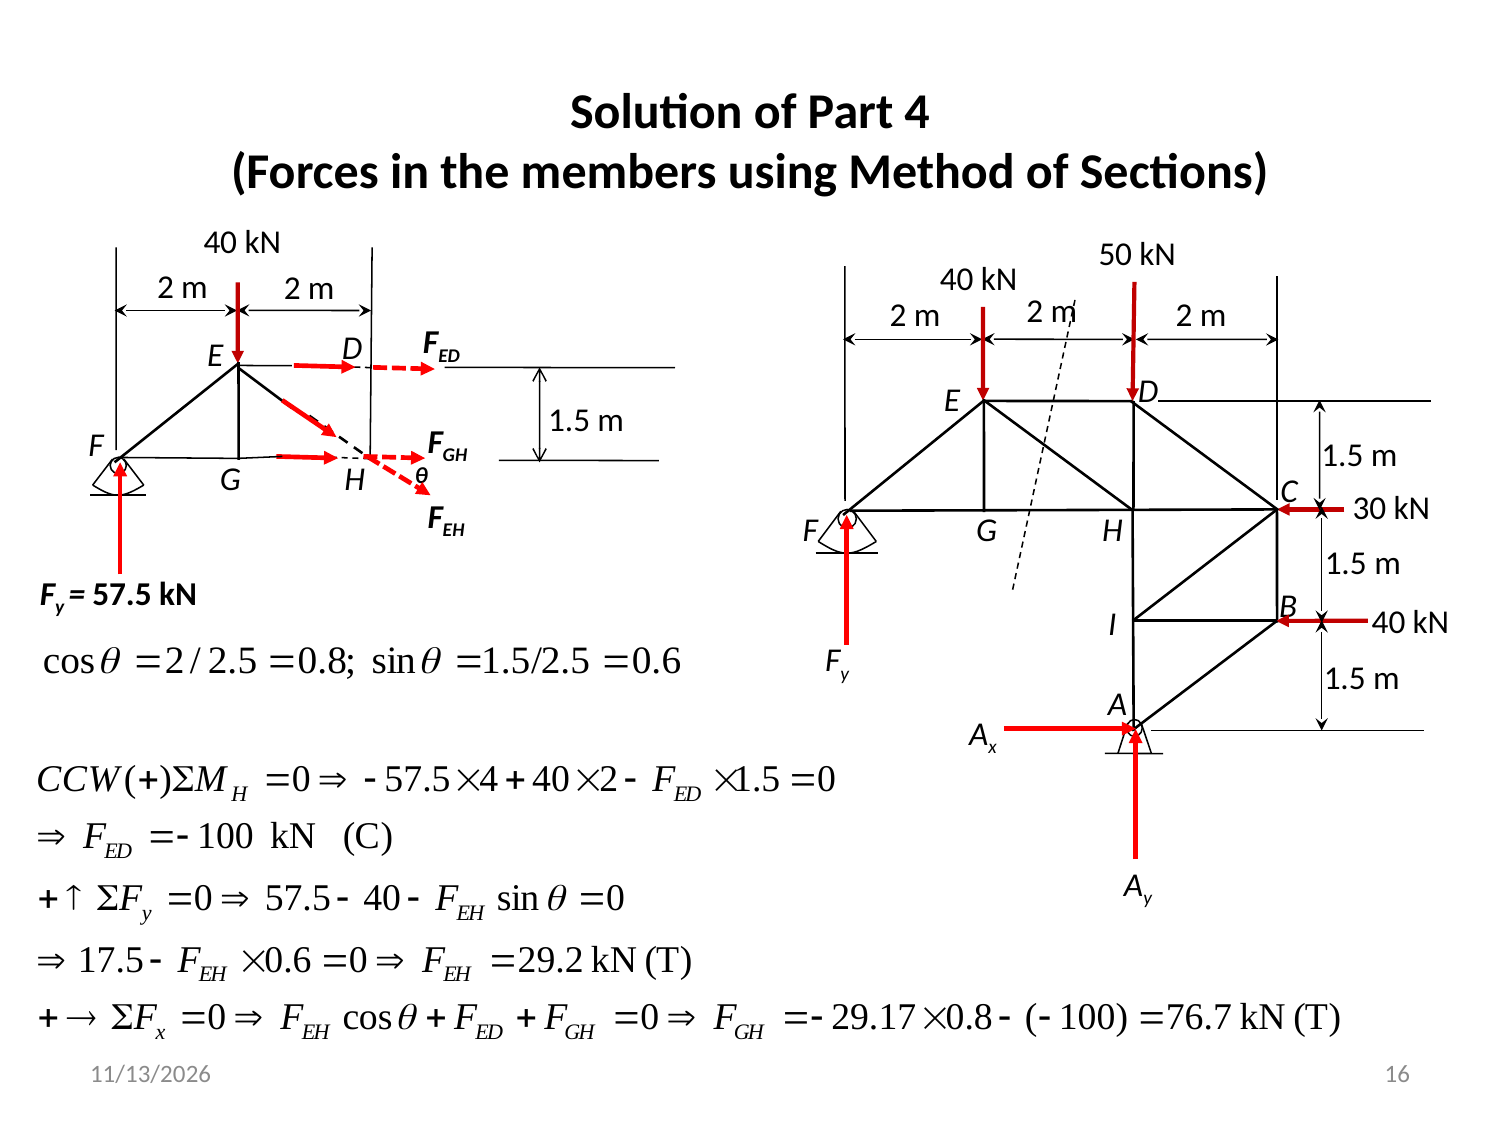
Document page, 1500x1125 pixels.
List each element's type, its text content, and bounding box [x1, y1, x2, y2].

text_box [898, 413, 1190, 477]
slide_number 16 [1074, 1042, 1425, 1103]
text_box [37, 637, 688, 690]
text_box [24, 212, 676, 626]
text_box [31, 753, 1348, 1046]
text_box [787, 224, 1476, 926]
title Solution of Part 4 (Forces in the members using Method of Sections) [75, 45, 1425, 233]
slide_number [75, 1055, 425, 1103]
